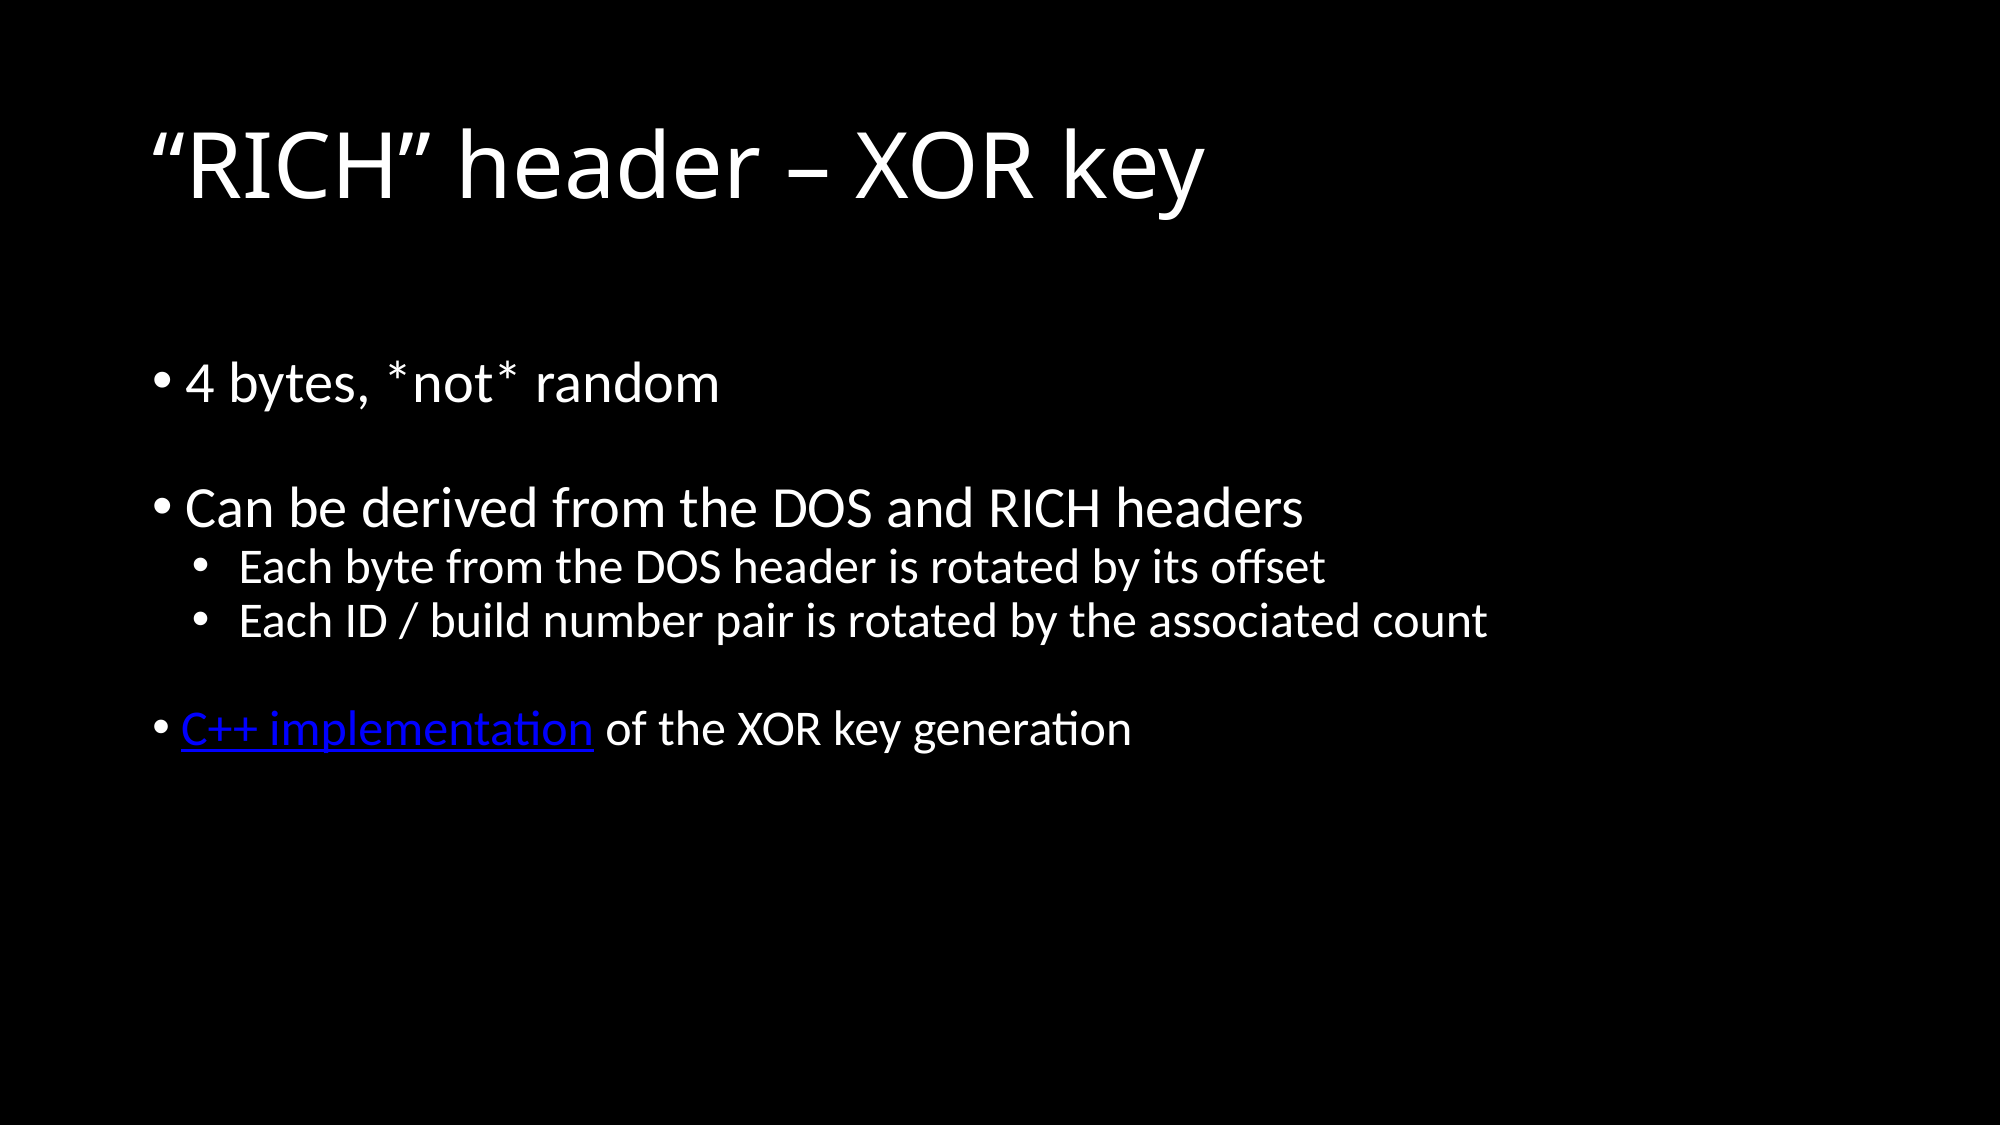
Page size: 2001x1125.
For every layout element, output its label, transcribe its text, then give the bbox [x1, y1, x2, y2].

text_box “RICH” header – XOR key [137, 59, 1863, 278]
text_box 4 bytes, *not* random Can be derived from the DOS and RICH headers Each byte from the DOS header is rotated by its offset Each ID / build number pair is rotated by the associated count C++ implementation of the XOR key generation [137, 299, 1863, 1032]
